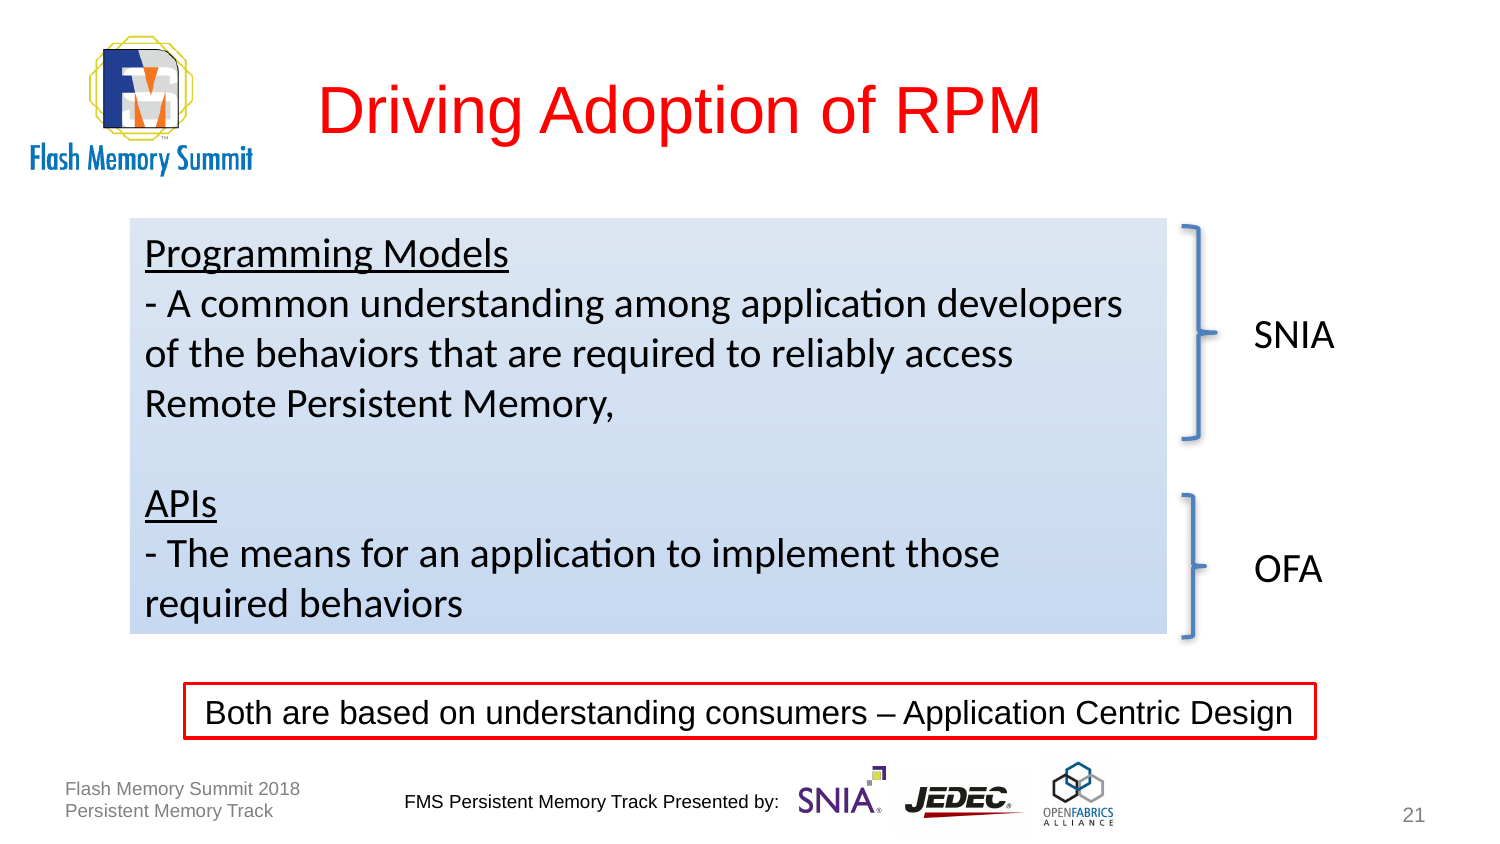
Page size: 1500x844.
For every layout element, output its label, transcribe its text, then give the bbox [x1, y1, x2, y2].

text_box [1181, 226, 1216, 440]
text_box OFA [1239, 533, 1338, 599]
slide_number Flash Memory Summit 2018 Persistent Memory Track [49, 768, 363, 826]
picture [1039, 757, 1117, 835]
text_box Programming Models - A common understanding among application developers of the behaviors that are required to reliably access Remote Persistent Memory, APIs - The means for an application to implement those required behaviors [129, 218, 1167, 634]
picture [799, 766, 886, 813]
text_box [1181, 494, 1205, 638]
slide_number 21 [1127, 768, 1441, 826]
text_box SNIA [1239, 299, 1351, 365]
title Driving Adoption of RPM [302, 36, 1385, 177]
picture [893, 766, 1031, 837]
picture [30, 35, 253, 177]
text_box Both are based on understanding consumers – Application Centric Design [184, 683, 1316, 739]
